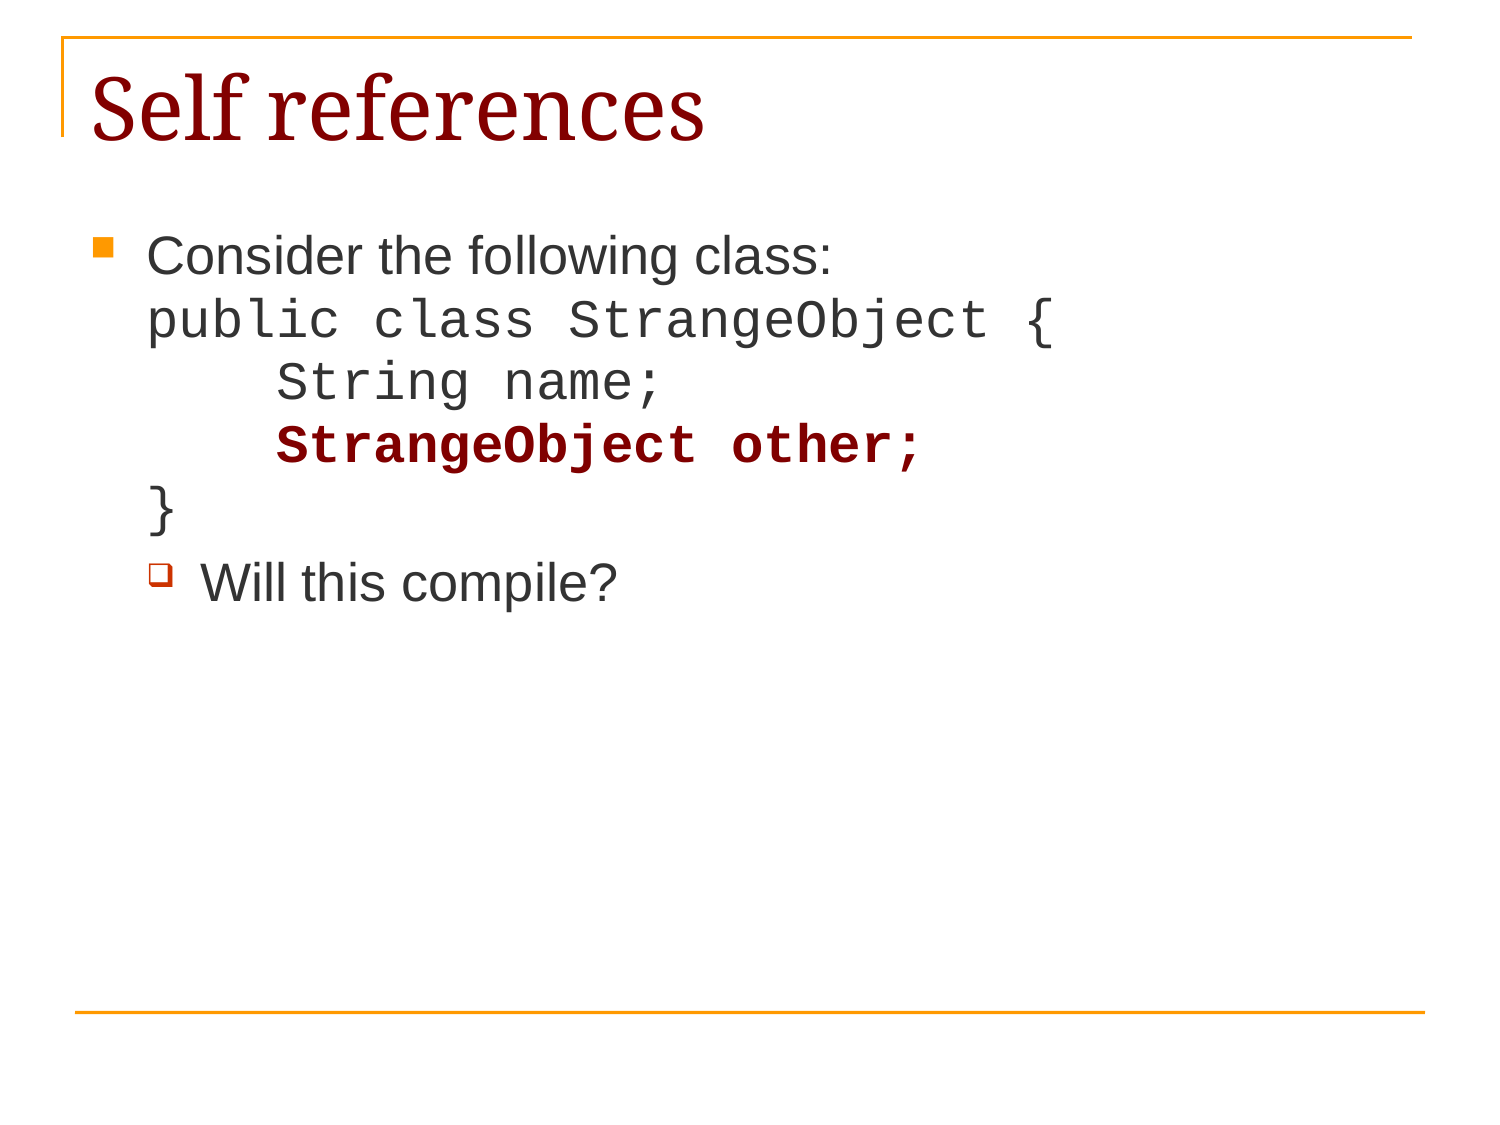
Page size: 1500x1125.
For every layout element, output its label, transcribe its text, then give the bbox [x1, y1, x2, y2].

list Consider the following class: public class StrangeObject { String name; StrangeObject other; } Will this compile? [74, 212, 1457, 994]
title Self references [74, 45, 1426, 201]
